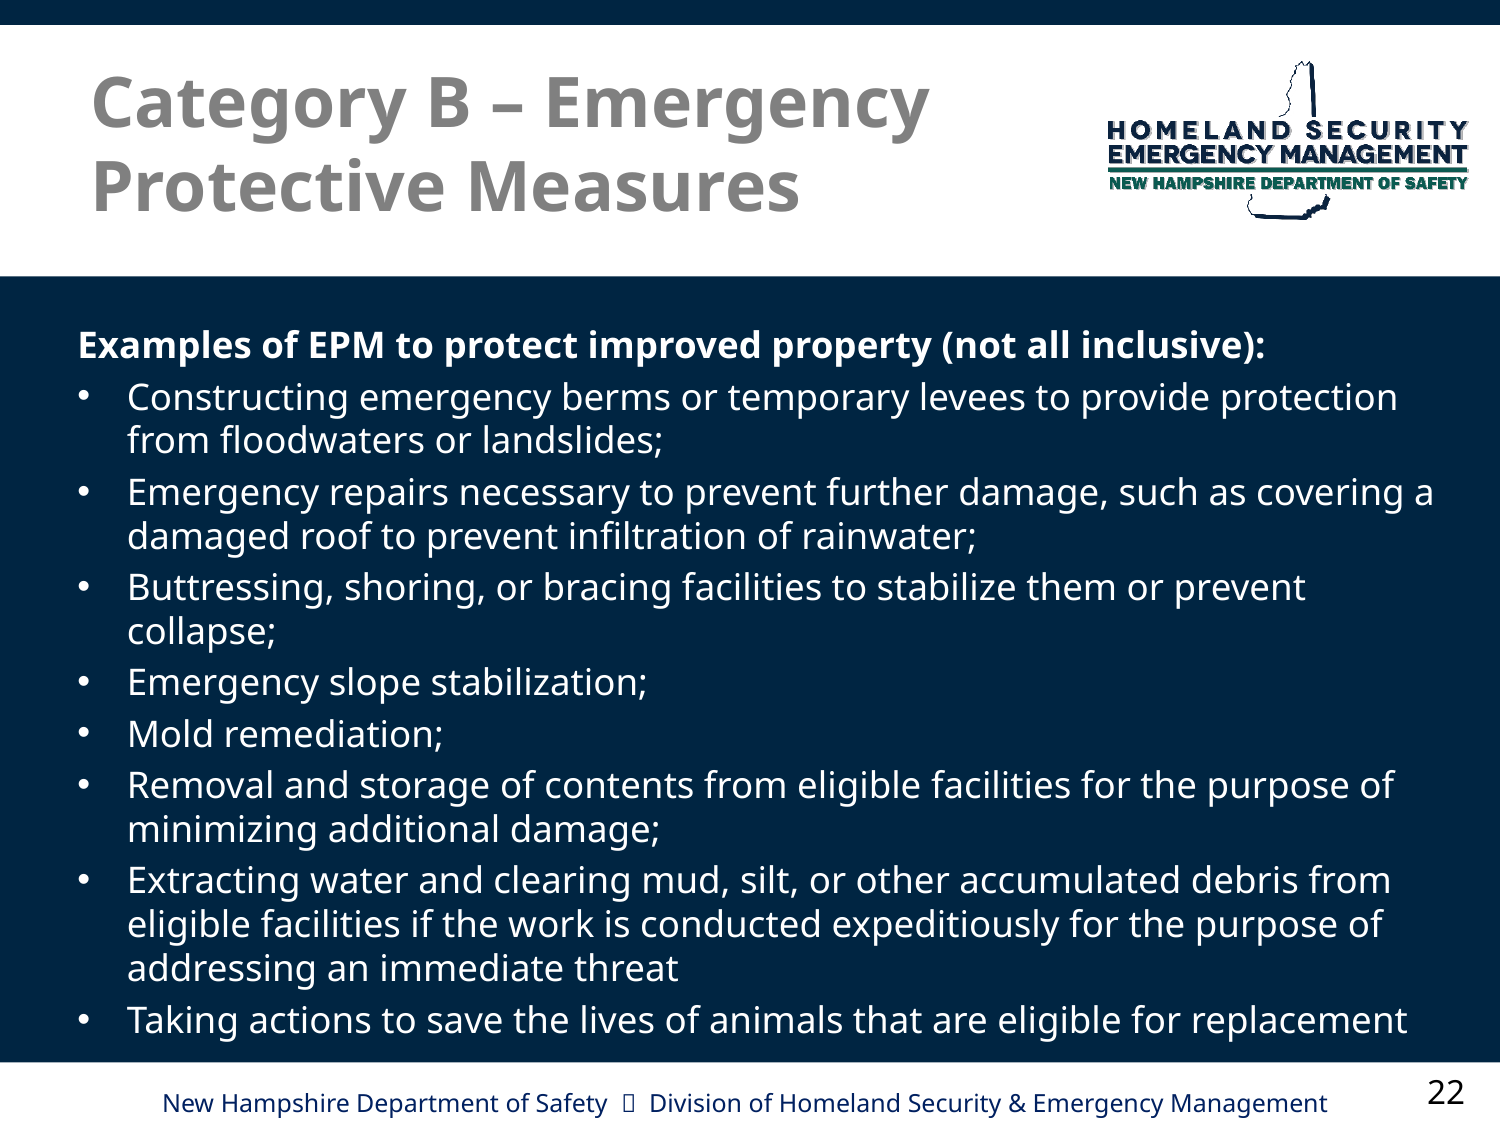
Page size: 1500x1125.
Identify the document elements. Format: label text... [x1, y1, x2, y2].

picture [1108, 61, 1469, 220]
title Category B – Emergency Protective Measures [75, 50, 1106, 233]
list Examples of EPM to protect improved property (not all inclusive): Constructing emergency berms or temporary levees to provide protection from floodwaters or landslides; Emergency repairs necessary to prevent further damage, such as covering a damaged roof to prevent infiltration of rainwater; Buttressing, shoring, or bracing facilities to stabilize them or prevent collapse; Emergency slope stabilization; Mold remediation; Removal and storage of contents from eligible facilities for the purpose of minimizing additional damage; Extracting water and clearing mud, silt, or other accumulated debris from eligible facilities if the work is conducted expeditiously for the purpose of addressing an immediate threat Taking actions to save the lives of animals that are eligible for replacement [62, 312, 1463, 1050]
